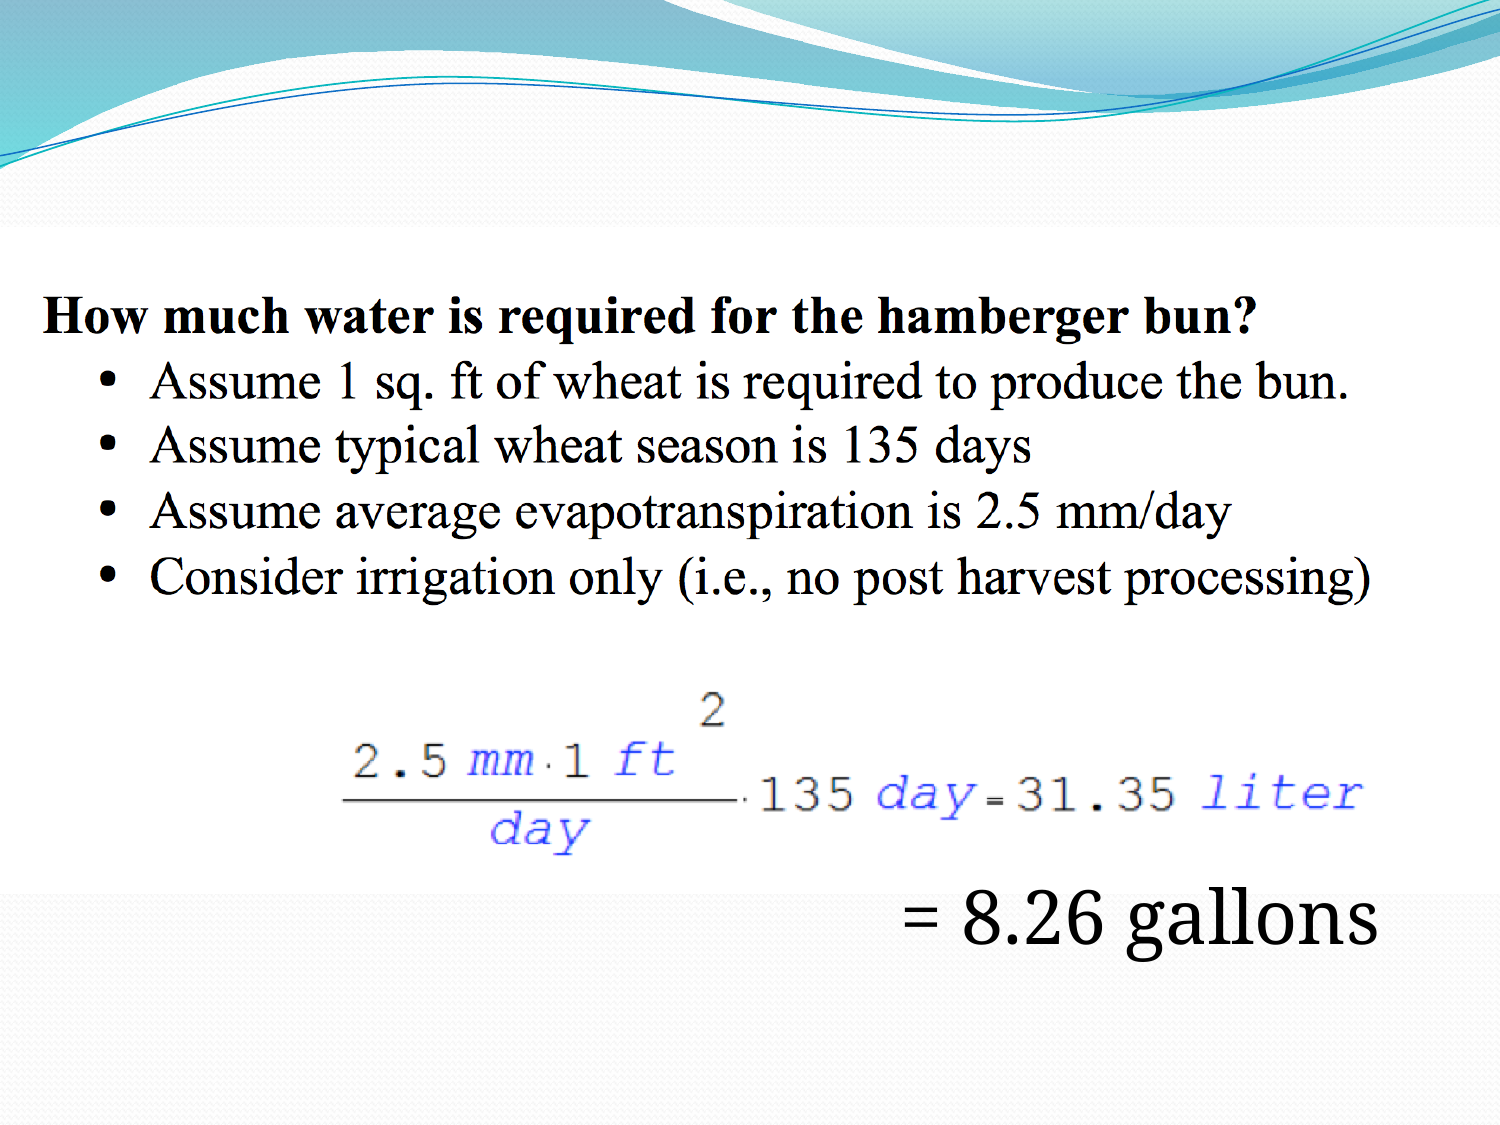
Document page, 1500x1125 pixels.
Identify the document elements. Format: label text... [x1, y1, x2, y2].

text_box = 8.26 gallons [885, 907, 1396, 968]
picture [0, 226, 1500, 895]
